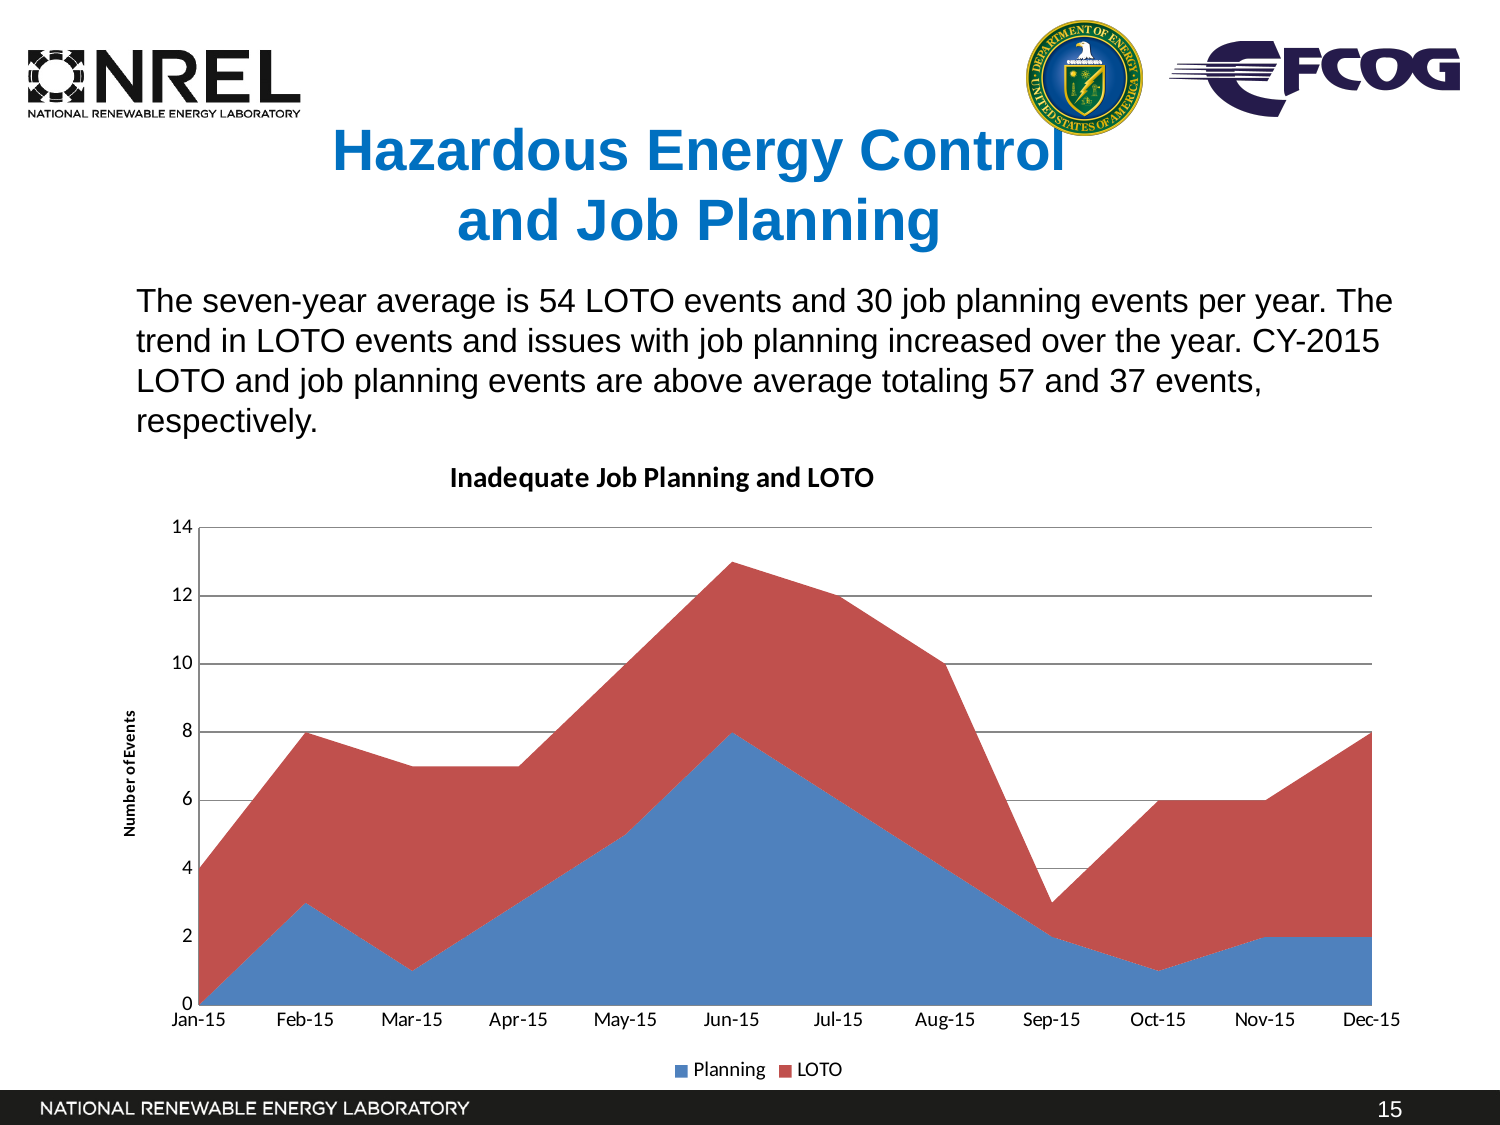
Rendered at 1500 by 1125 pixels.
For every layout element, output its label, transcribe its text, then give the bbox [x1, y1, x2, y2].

text_box The seven-year average is 54 LOTO events and 30 job planning events per year. The trend in LOTO events and issues with job planning increased over the year. CY-2015 LOTO and job planning events are above average totaling 57 and 37 events, respectively. [121, 271, 1441, 447]
chart [90, 435, 1428, 1088]
picture [26, 49, 301, 118]
picture [1026, 19, 1143, 136]
picture [0, 1090, 1500, 1125]
text_box Hazardous Energy Control and Job Planning [309, 104, 1091, 260]
picture [1169, 41, 1460, 117]
